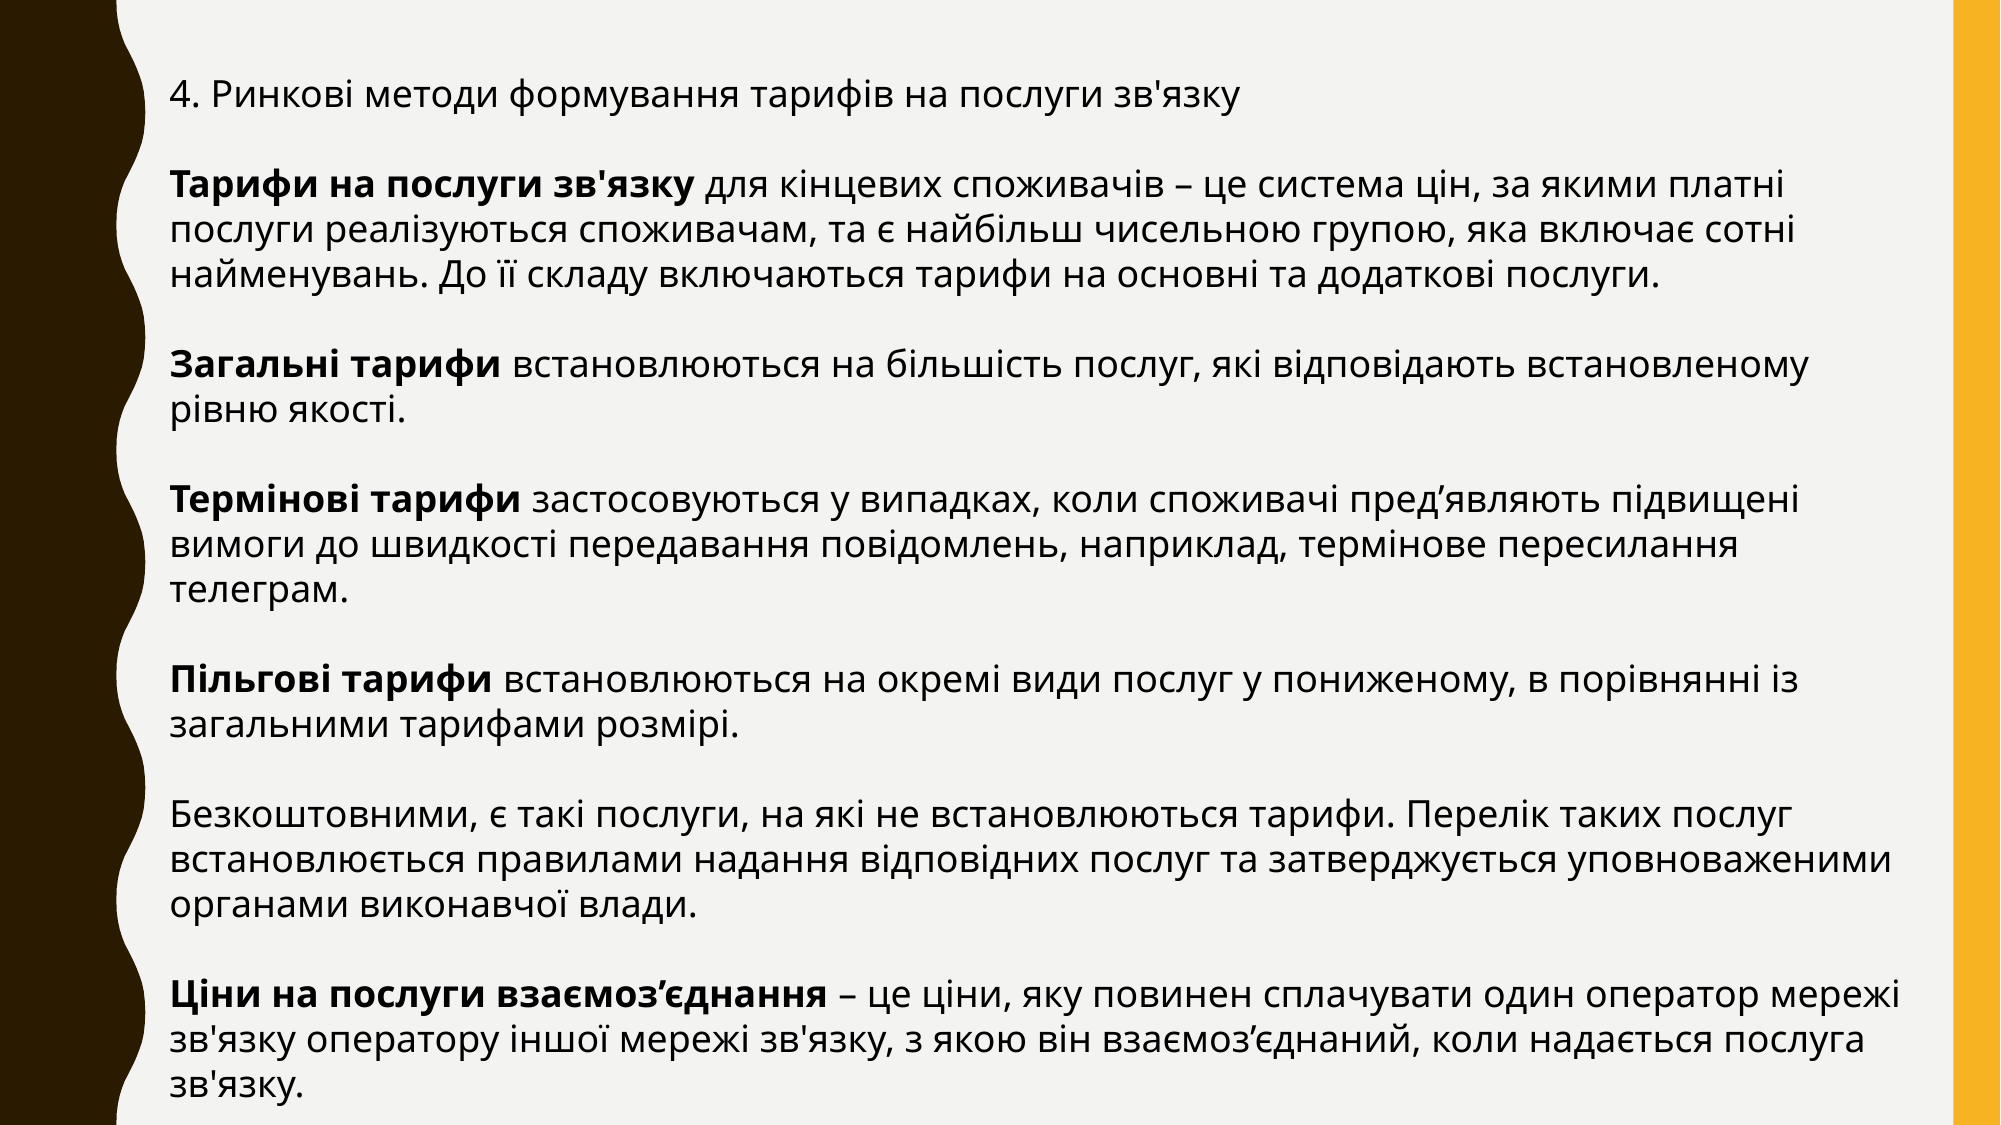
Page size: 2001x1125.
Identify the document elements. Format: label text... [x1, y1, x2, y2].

text_box 4. Ринкові методи формування тарифів на послуги зв'язку Тарифи на послуги зв'язку для кінцевих споживачів – це система цін, за якими платні послуги реалізуються споживачам, та є найбільш чисельною групою, яка включає сотні найменувань. До її складу включаються тарифи на основні та додаткові послуги. Загальні тарифи встановлюються на більшість послуг, які відповідають встановленому рівню якості. Термінові тарифи застосовуються у випадках, коли споживачі пред’являють підвищені вимоги до швидкості передавання повідомлень, наприклад, термінове пересилання телеграм. Пільгові тарифи встановлюються на окремі види послуг у пониженому, в порівнянні із загальними тарифами розмірі. Безкоштовними, є такі послуги, на які не встановлюються тарифи. Перелік таких послуг встановлюється правилами надання відповідних послуг та затверджується уповноваженими органами виконавчої влади. Ціни на послуги взаємоз’єднання – це ціни, яку повинен сплачувати один оператор мережі зв'язку оператору іншої мережі зв'язку, з якою він взаємоз’єднаний, коли надається послуга зв'язку. [154, 62, 1934, 1112]
